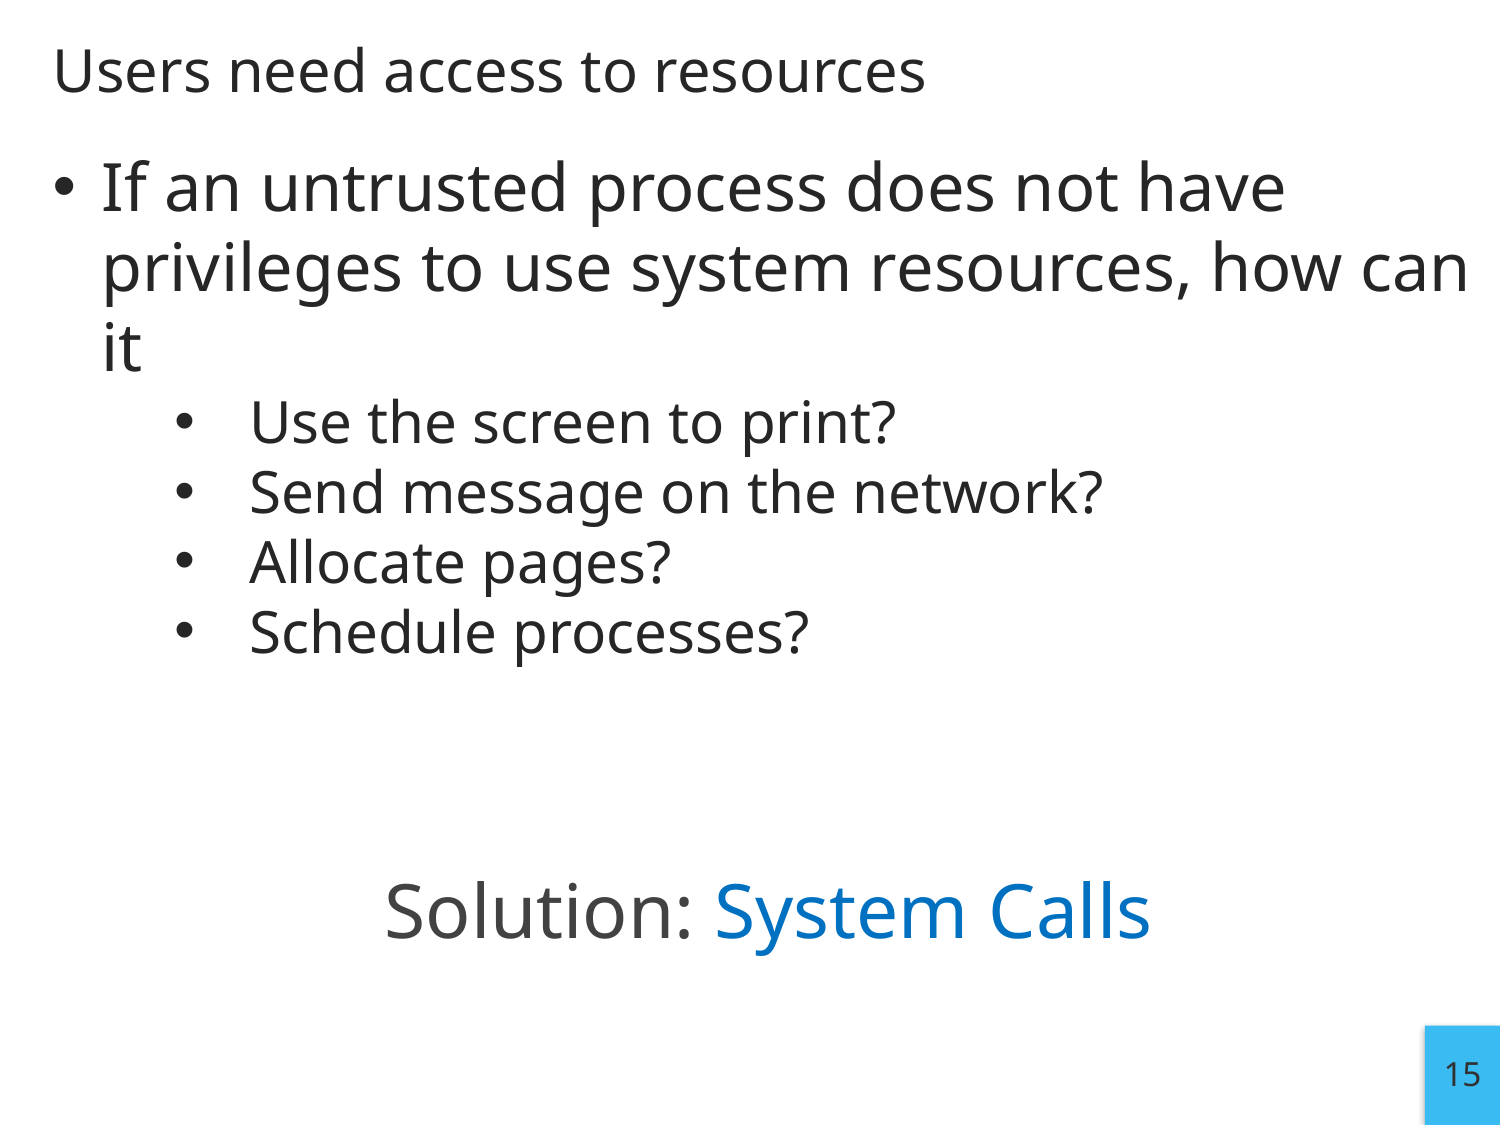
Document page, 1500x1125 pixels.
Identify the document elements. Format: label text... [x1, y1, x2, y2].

slide_number 15 [1425, 1063, 1500, 1125]
list If an untrusted process does not have privileges to use system resources, how can it Use the screen to print? Send message on the network? Allocate pages? Schedule processes? Solution: System Calls [37, 137, 1500, 1063]
title Users need access to resources [37, 24, 1463, 113]
